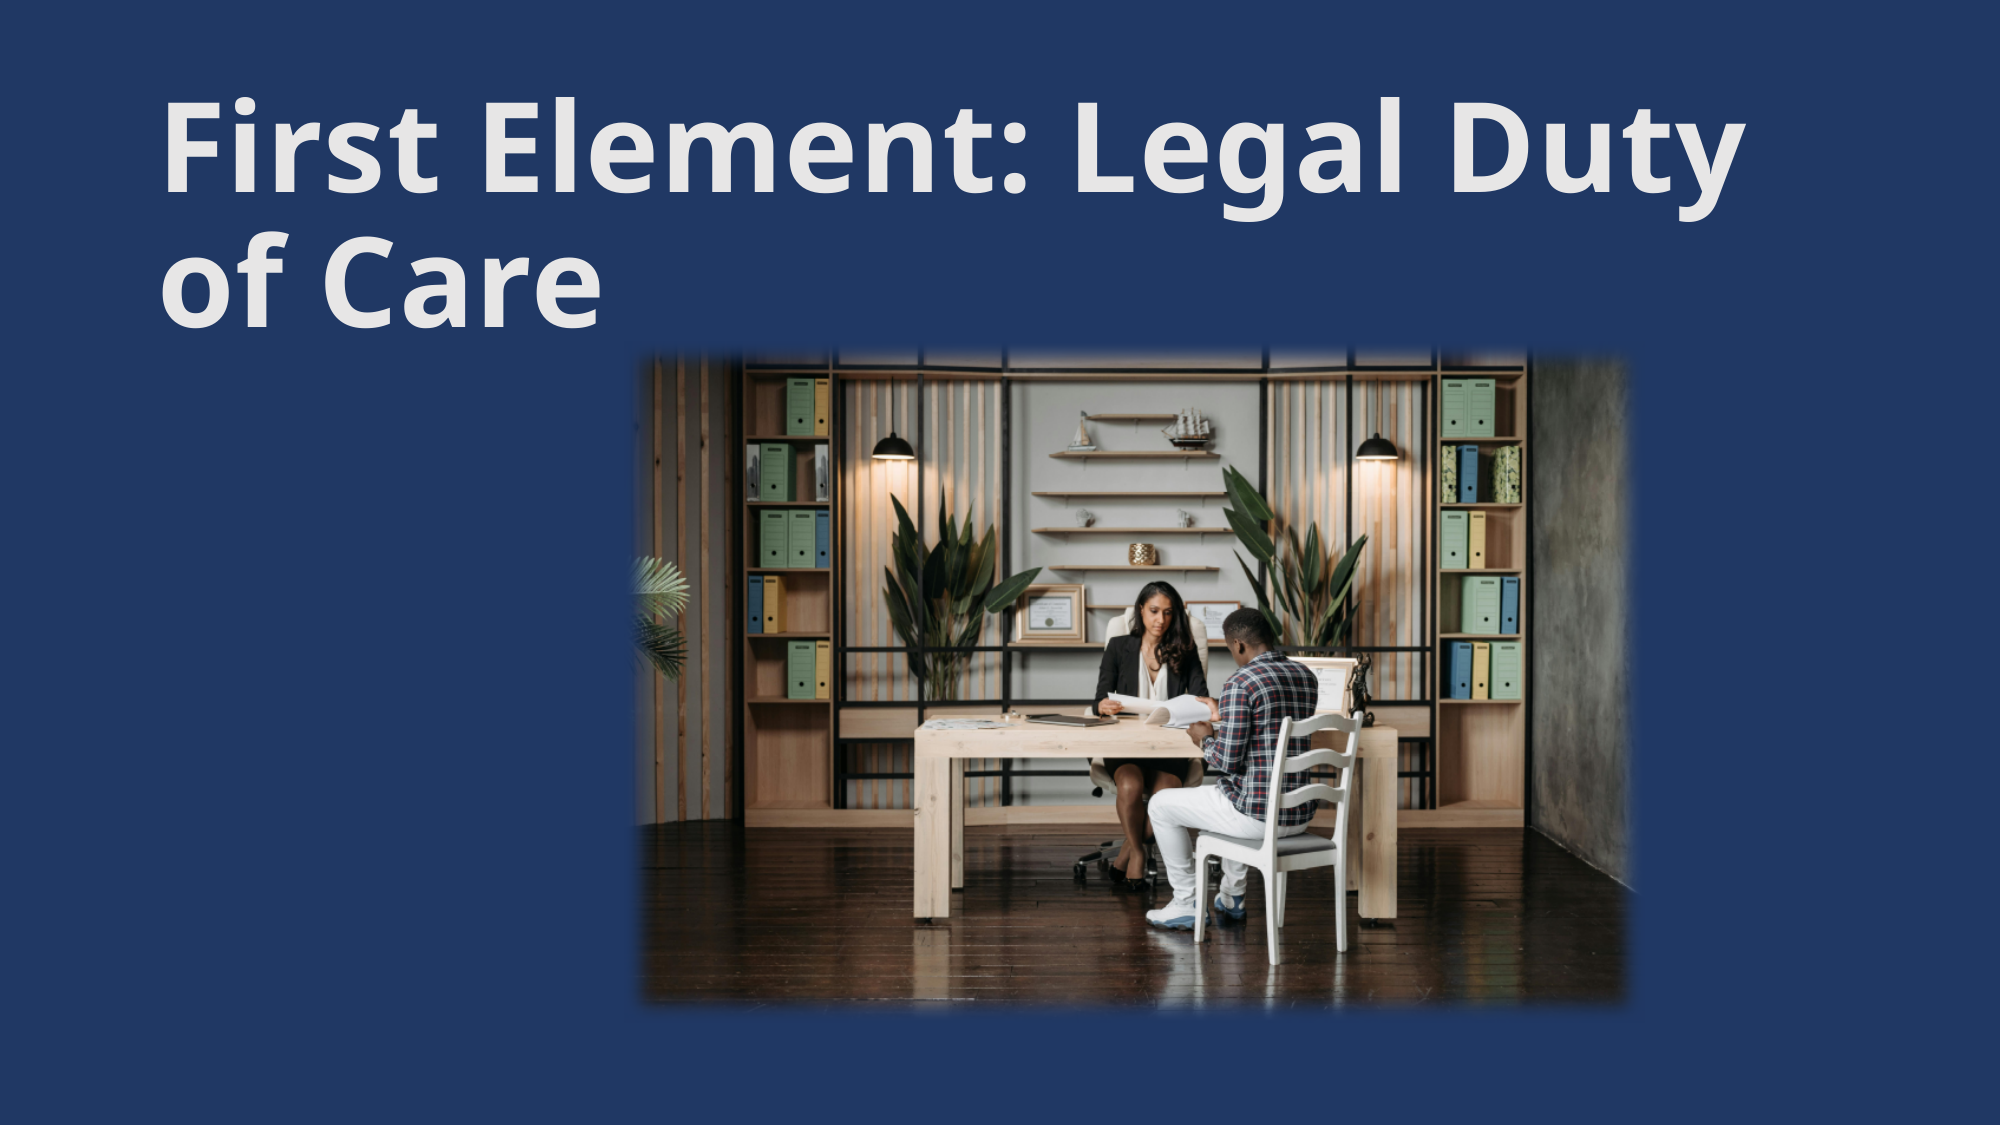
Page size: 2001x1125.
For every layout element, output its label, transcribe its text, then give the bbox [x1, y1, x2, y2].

title First Element: Legal Duty of Care [142, 92, 1858, 363]
picture [624, 341, 1645, 1023]
